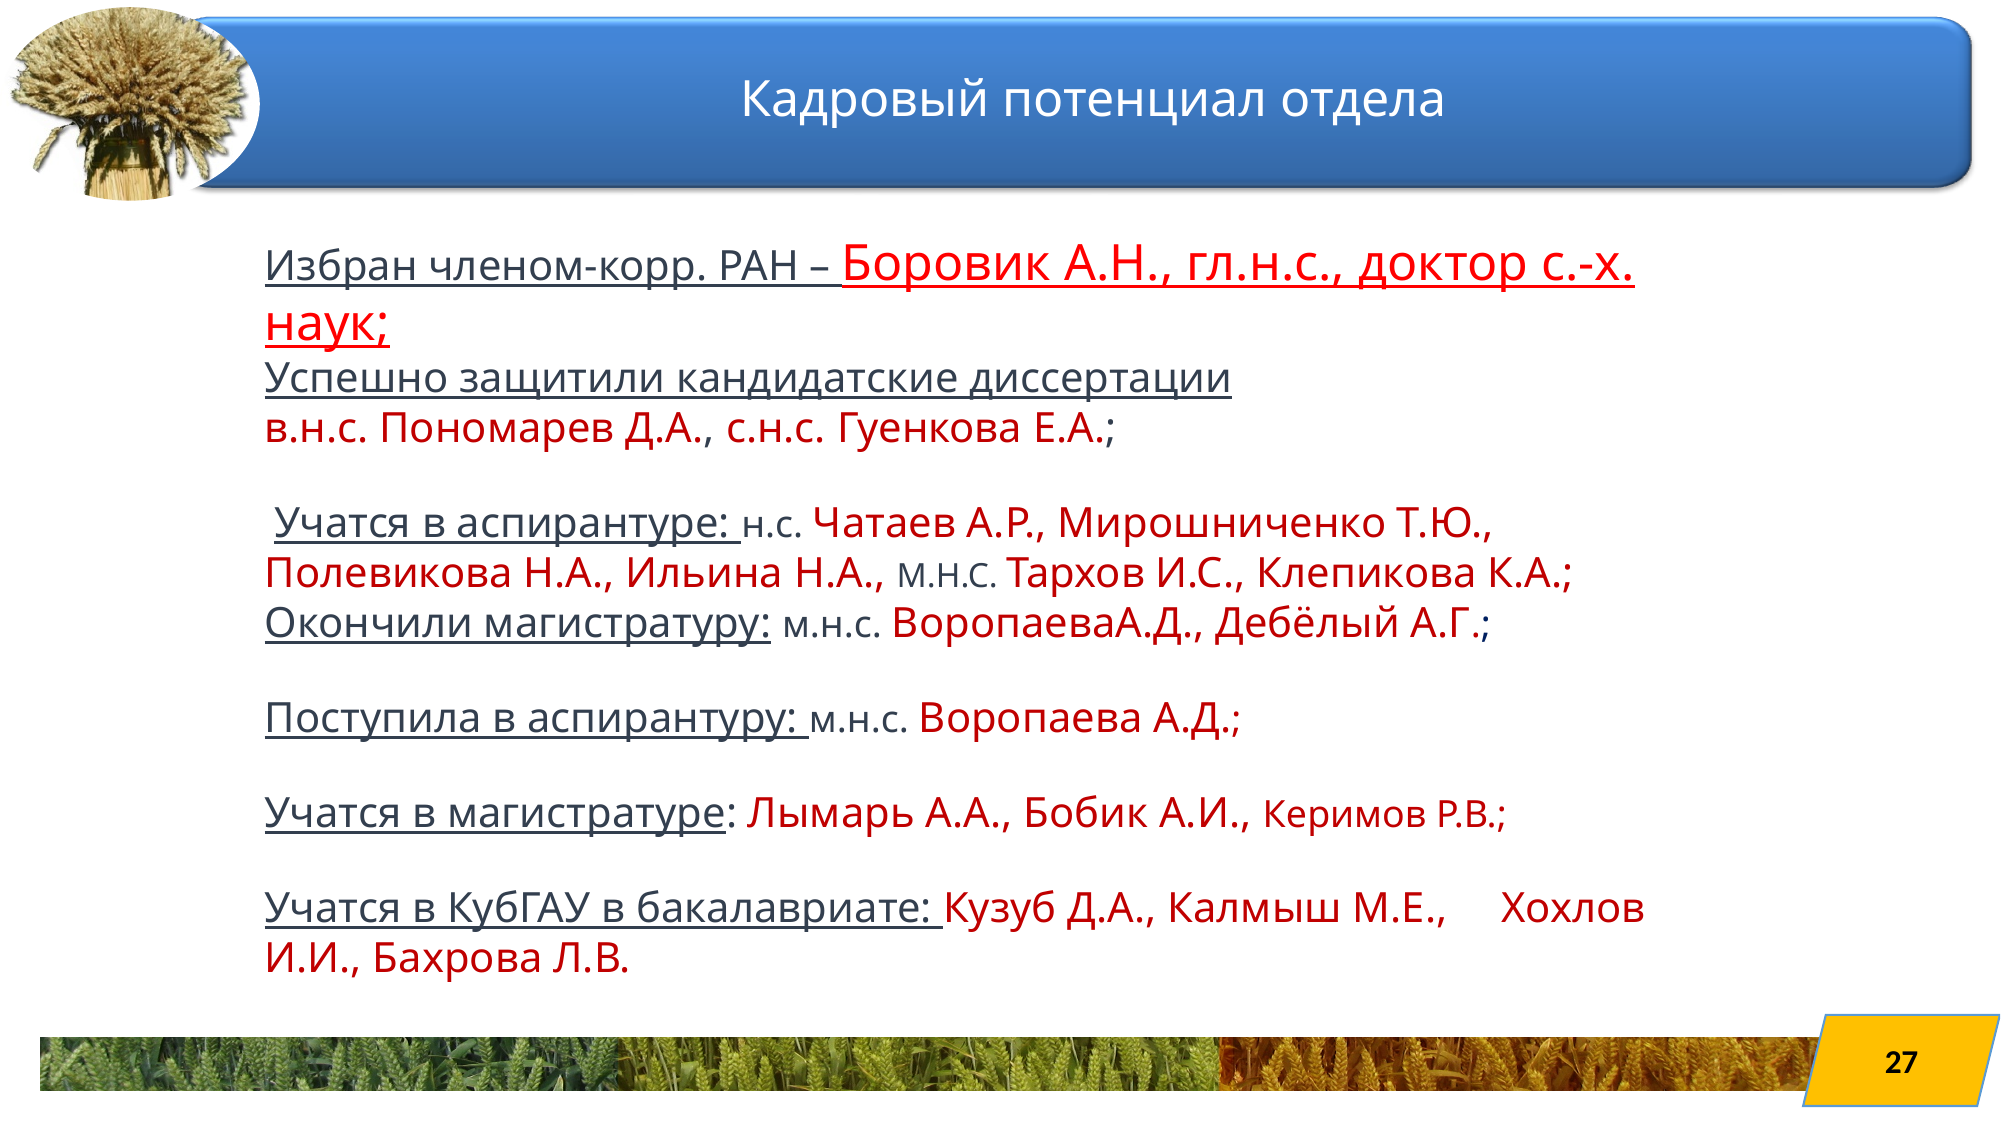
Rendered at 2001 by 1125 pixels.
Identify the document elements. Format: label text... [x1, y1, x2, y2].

text_box Кадровый потенциал отдела [437, 59, 1750, 135]
picture [0, 7, 2001, 201]
text_box Избран членом-корр. РАН – Боровик А.Н., гл.н.с., доктор с.-х. наук; Успешно защитили кандидатские диссертации в.н.с. Пономарев Д.А., с.н.с. Гуенкова Е.А.; Учатся в аспирантуре: н.с. Чатаев А.Р., Мирошниченко Т.Ю., Полевикова Н.А., Ильина Н.А., М.Н.С. Тархов И.С., Клепикова К.А.; Окончили магистратуру: м.н.с. ВоропаеваА.Д., Дебёлый А.Г.; Поступила в аспирантуру: м.н.с. Воропаева А.Д.; Учатся в магистратуре: Лымарь А.А., Бобик А.И., Керимов Р.В.; Учатся в КубГАУ в бакалавриате: Кузуб Д.А., Калмыш М.Е., Хохлов И.И., Бахрова Л.В. [249, 223, 1750, 989]
picture [40, 1037, 1818, 1091]
